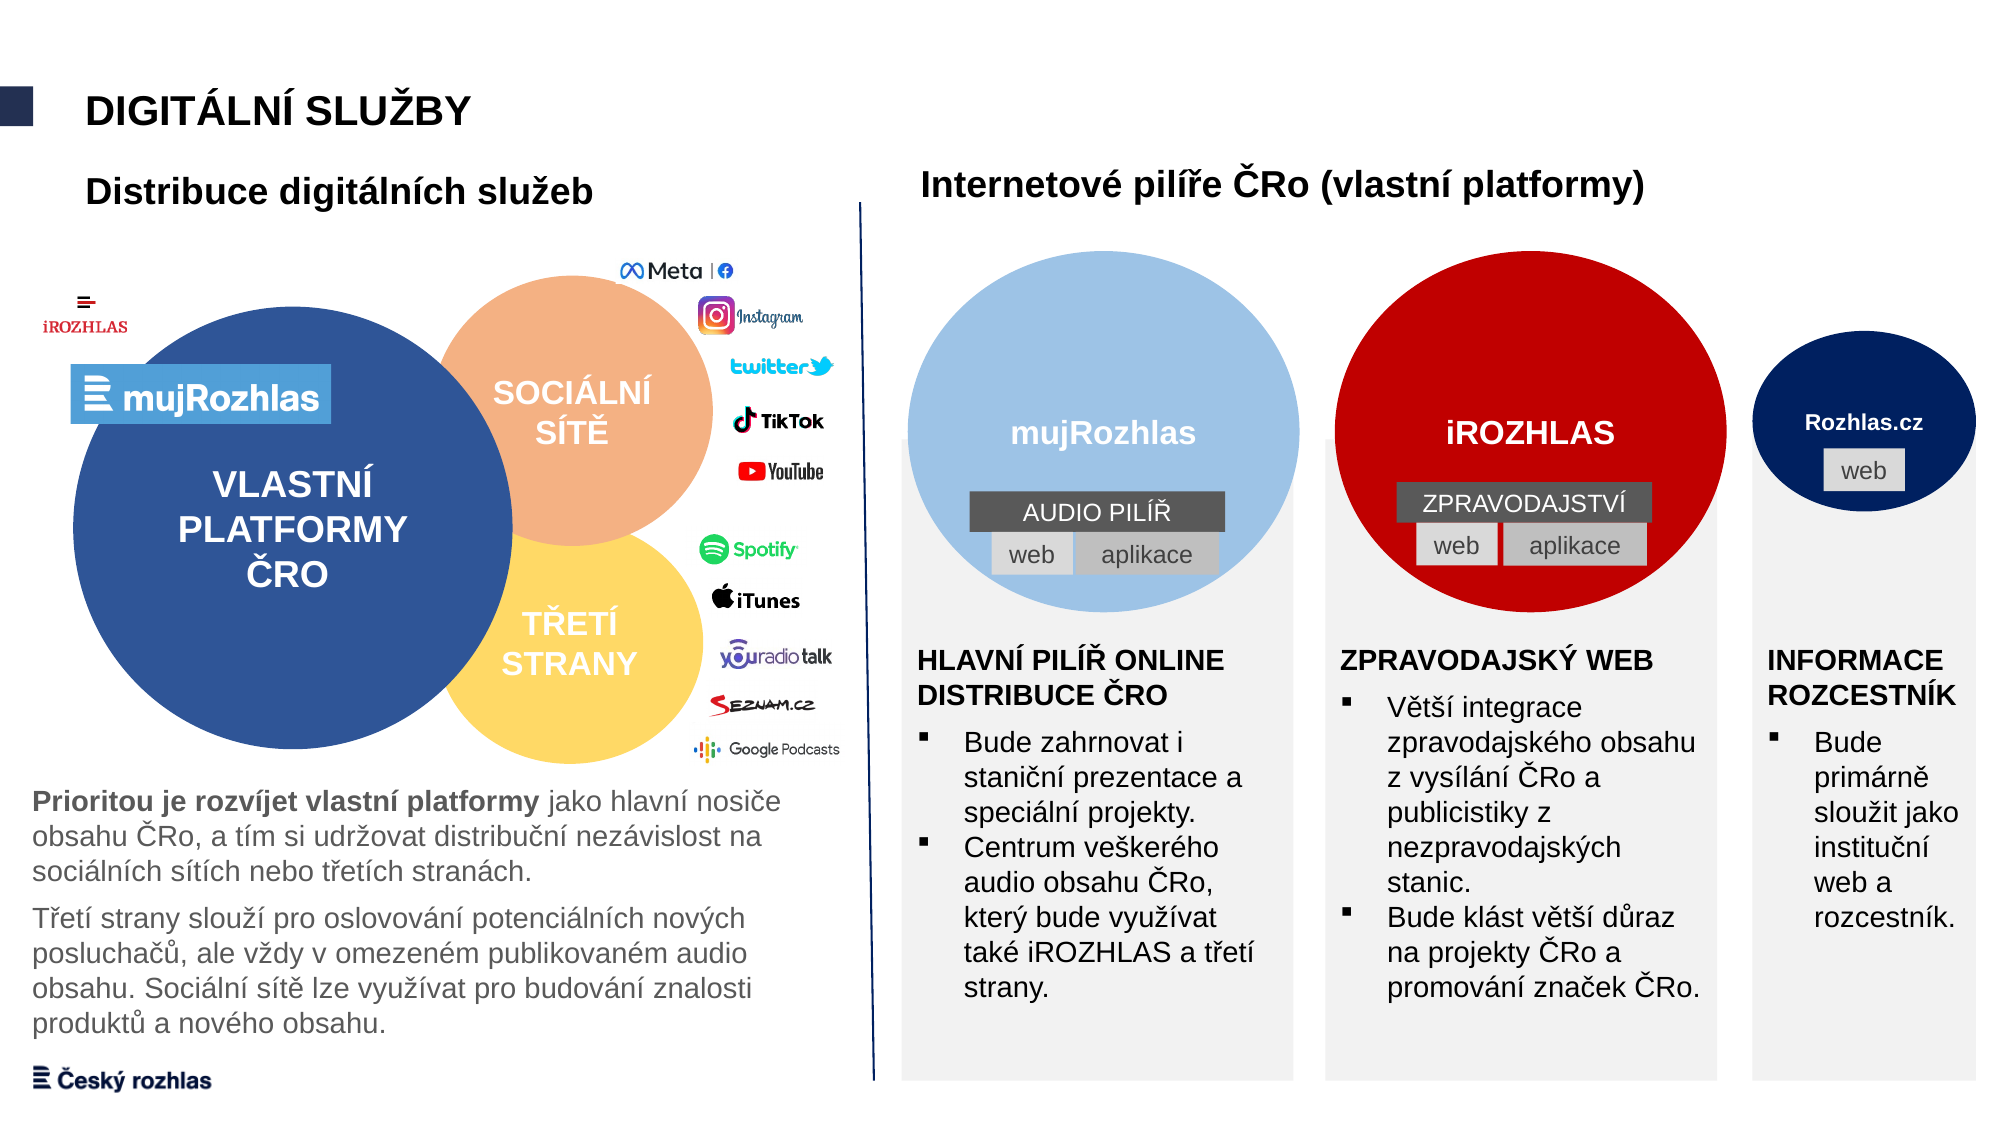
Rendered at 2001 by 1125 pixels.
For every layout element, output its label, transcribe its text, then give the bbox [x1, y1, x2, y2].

text_box [0, 85, 34, 127]
text_box Vlastní platformy ČRo [72, 305, 514, 751]
text_box INFORMACE ROZCESTNÍK Bude primárně sloužit jako instituční web a rozcestník. [1752, 633, 1976, 941]
text_box iROZHLAS [1333, 250, 1728, 614]
text_box web [1823, 447, 1906, 492]
text_box aplikace [1502, 522, 1648, 567]
text_box [1324, 438, 1718, 1082]
text_box [1751, 431, 1977, 1082]
picture [0, 0, 2001, 1125]
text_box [860, 201, 874, 1081]
text_box web [1415, 522, 1499, 566]
text_box AUDIO PILÍŘ [969, 490, 1226, 533]
text_box Třetí strany [445, 534, 705, 765]
text_box mujRozhlas [906, 250, 1301, 614]
text_box HLAVNÍ PILÍŘ ONLINE DISTRIBUCE ČRO Bude zahrnovat i staniční prezentace a speciální projekty. Centrum veškerého audio obsahu ČRo, který bude využívat také iROZHLAS a třetí strany. [902, 633, 1295, 1081]
text_box Rozhlas.cz [1751, 329, 1978, 513]
text_box web [991, 531, 1074, 576]
text_box ZPRAVODAJSKÝ WEB Větší integrace zpravodajského obsahu z vysílání ČRo a publicistiky z nezpravodajských stanic. Bude klást větší důraz na projekty ČRo a promování značek ČRo. [1325, 633, 1718, 1011]
text_box Distribuce digitálních služeb [70, 159, 710, 220]
text_box DIGITÁLNÍ SLUŽBY [70, 76, 1444, 142]
text_box ZPRAVODAJSTVÍ [1396, 481, 1653, 524]
text_box [901, 438, 1294, 1082]
text_box Internetové pilíře ČRo (vlastní platformy) [905, 152, 1739, 213]
text_box Sociální sítě [440, 274, 714, 547]
text_box Prioritou je rozvíjet vlastní platformy jako hlavní nosiče obsahu ČRo, a tím si udržovat distribuční nezávislost na sociálních sítích nebo třetích stranách. Třetí strany slouží pro oslovování potenciálních nových posluchačů, ale vždy v omezeném publikovaném audio obsahu. Sociální sítě lze využívat pro budování znalosti produktů a nového obsahu. [17, 774, 841, 1047]
text_box aplikace [1075, 531, 1220, 576]
